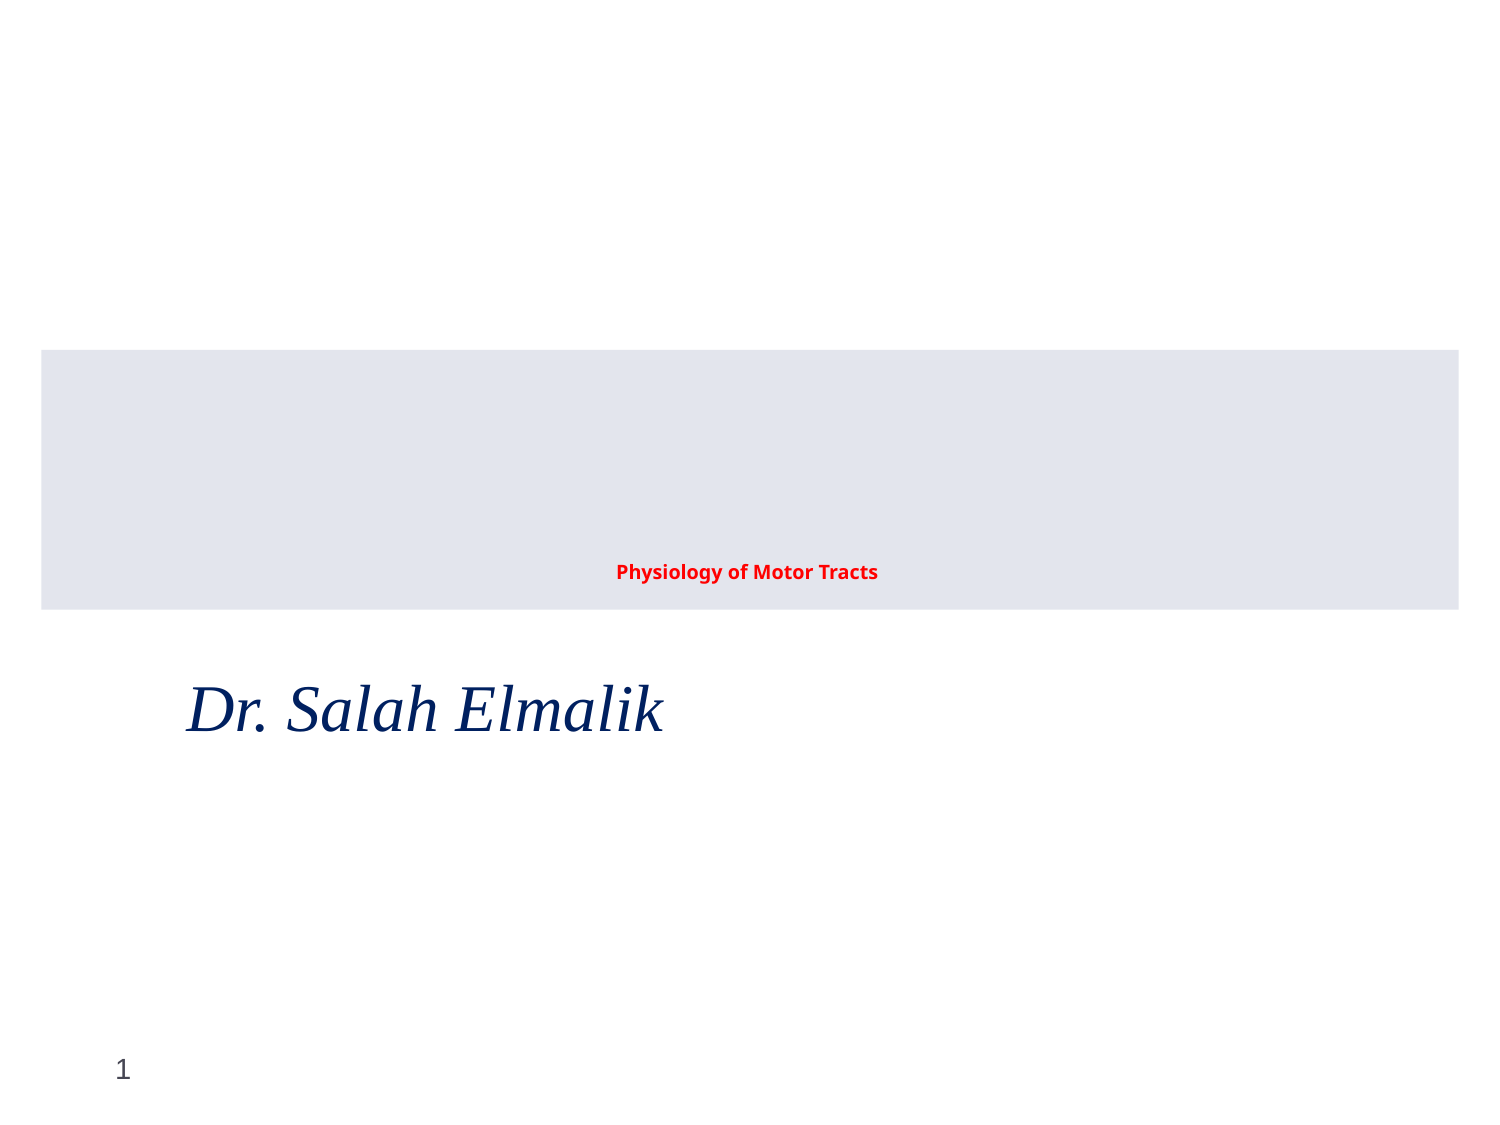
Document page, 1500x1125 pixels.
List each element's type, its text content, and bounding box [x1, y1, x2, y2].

list Dr. Salah Elmalik [41, 656, 809, 811]
slide_number 1 [100, 1042, 426, 1103]
title Physiology of Motor Tracts [41, 349, 1459, 610]
